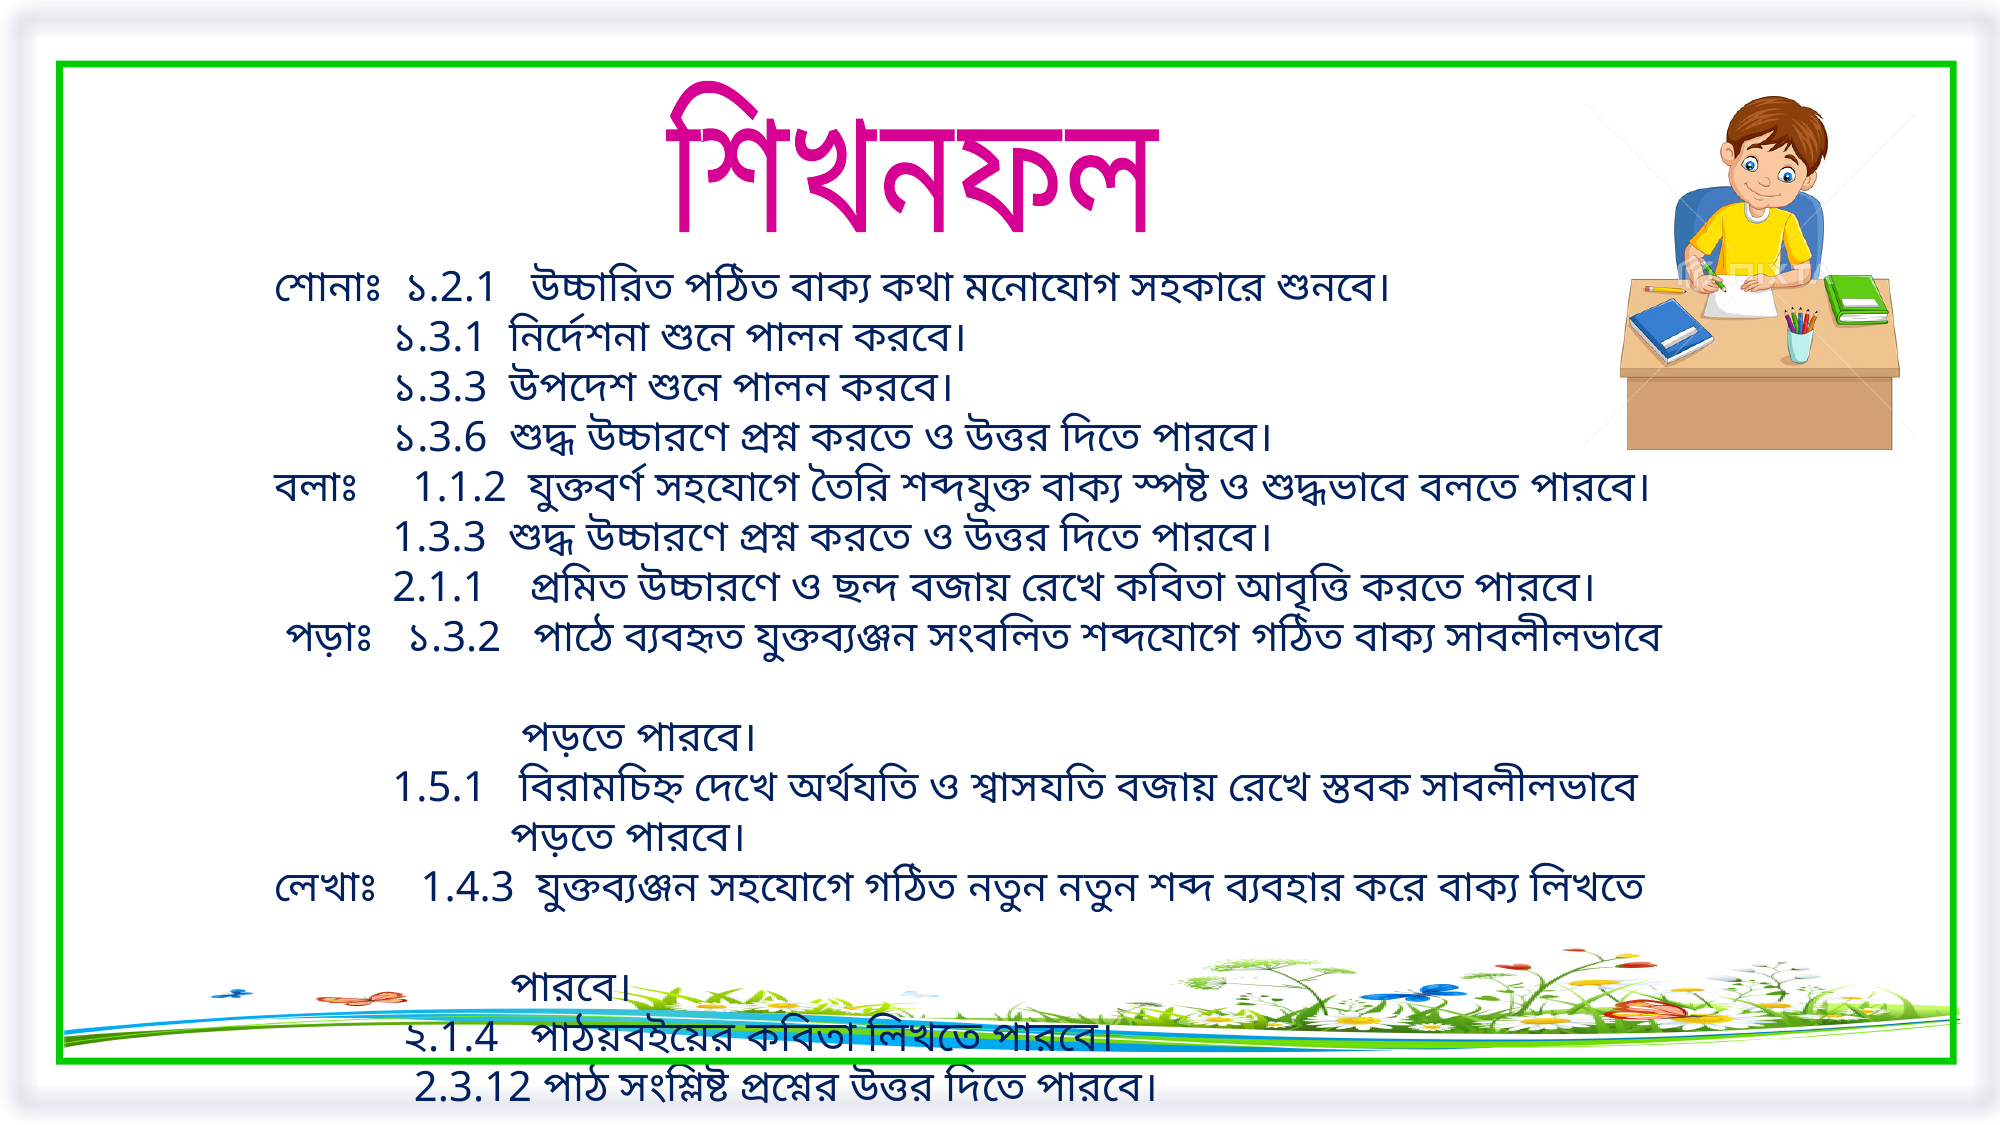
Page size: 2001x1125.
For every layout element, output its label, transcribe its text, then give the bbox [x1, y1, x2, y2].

text_box [55, 59, 1958, 940]
picture [1584, 96, 1916, 450]
text_box শোনাঃ ১.2.1 উচ্চারিত পঠিত বাক্য কথা মনোযোগ সহকারে শুনবে। ১.3.1 নির্দেশনা শুনে পালন করবে। ১.3.3 উপদেশ শুনে পালন করবে। ১.3.6 শুদ্ধ উচ্চারণে প্রশ্ন করতে ও উত্তর দিতে পারবে। বলাঃ 1.1.2 যুক্তবর্ণ সহযোগে তৈরি শব্দযুক্ত বাক্য স্পষ্ট ও শুদ্ধভাবে বলতে পারবে। 1.3.3 শুদ্ধ উচ্চারণে প্রশ্ন করতে ও উত্তর দিতে পারবে। 2.1.1 প্রমিত উচ্চারণে ও ছন্দ বজায় রেখে কবিতা আবৃত্তি করতে পারবে। পড়াঃ ১.3.2 পাঠে ব্যবহৃত যুক্তব্যঞ্জন সংবলিত শব্দযোগে গঠিত বাক্য সাবলীলভাবে পড়তে পারবে। 1.5.1 বিরামচিহ্ন দেখে অর্থযতি ও শ্বাসযতি বজায় রেখে স্তবক সাবলীলভাবে পড়তে পারবে। লেখাঃ 1.4.3 যুক্তব্যঞ্জন সহযোগে গঠিত নতুন নতুন শব্দ ব্যবহার করে বাক্য লিখতে পারবে। ২.1.4 পাঠয়বইয়ের কবিতা লিখতে পারবে। 2.3.12 পাঠ সংশ্লিষ্ট প্রশ্নের উত্তর দিতে পারবে। [259, 252, 1714, 940]
picture [24, 940, 1989, 1065]
